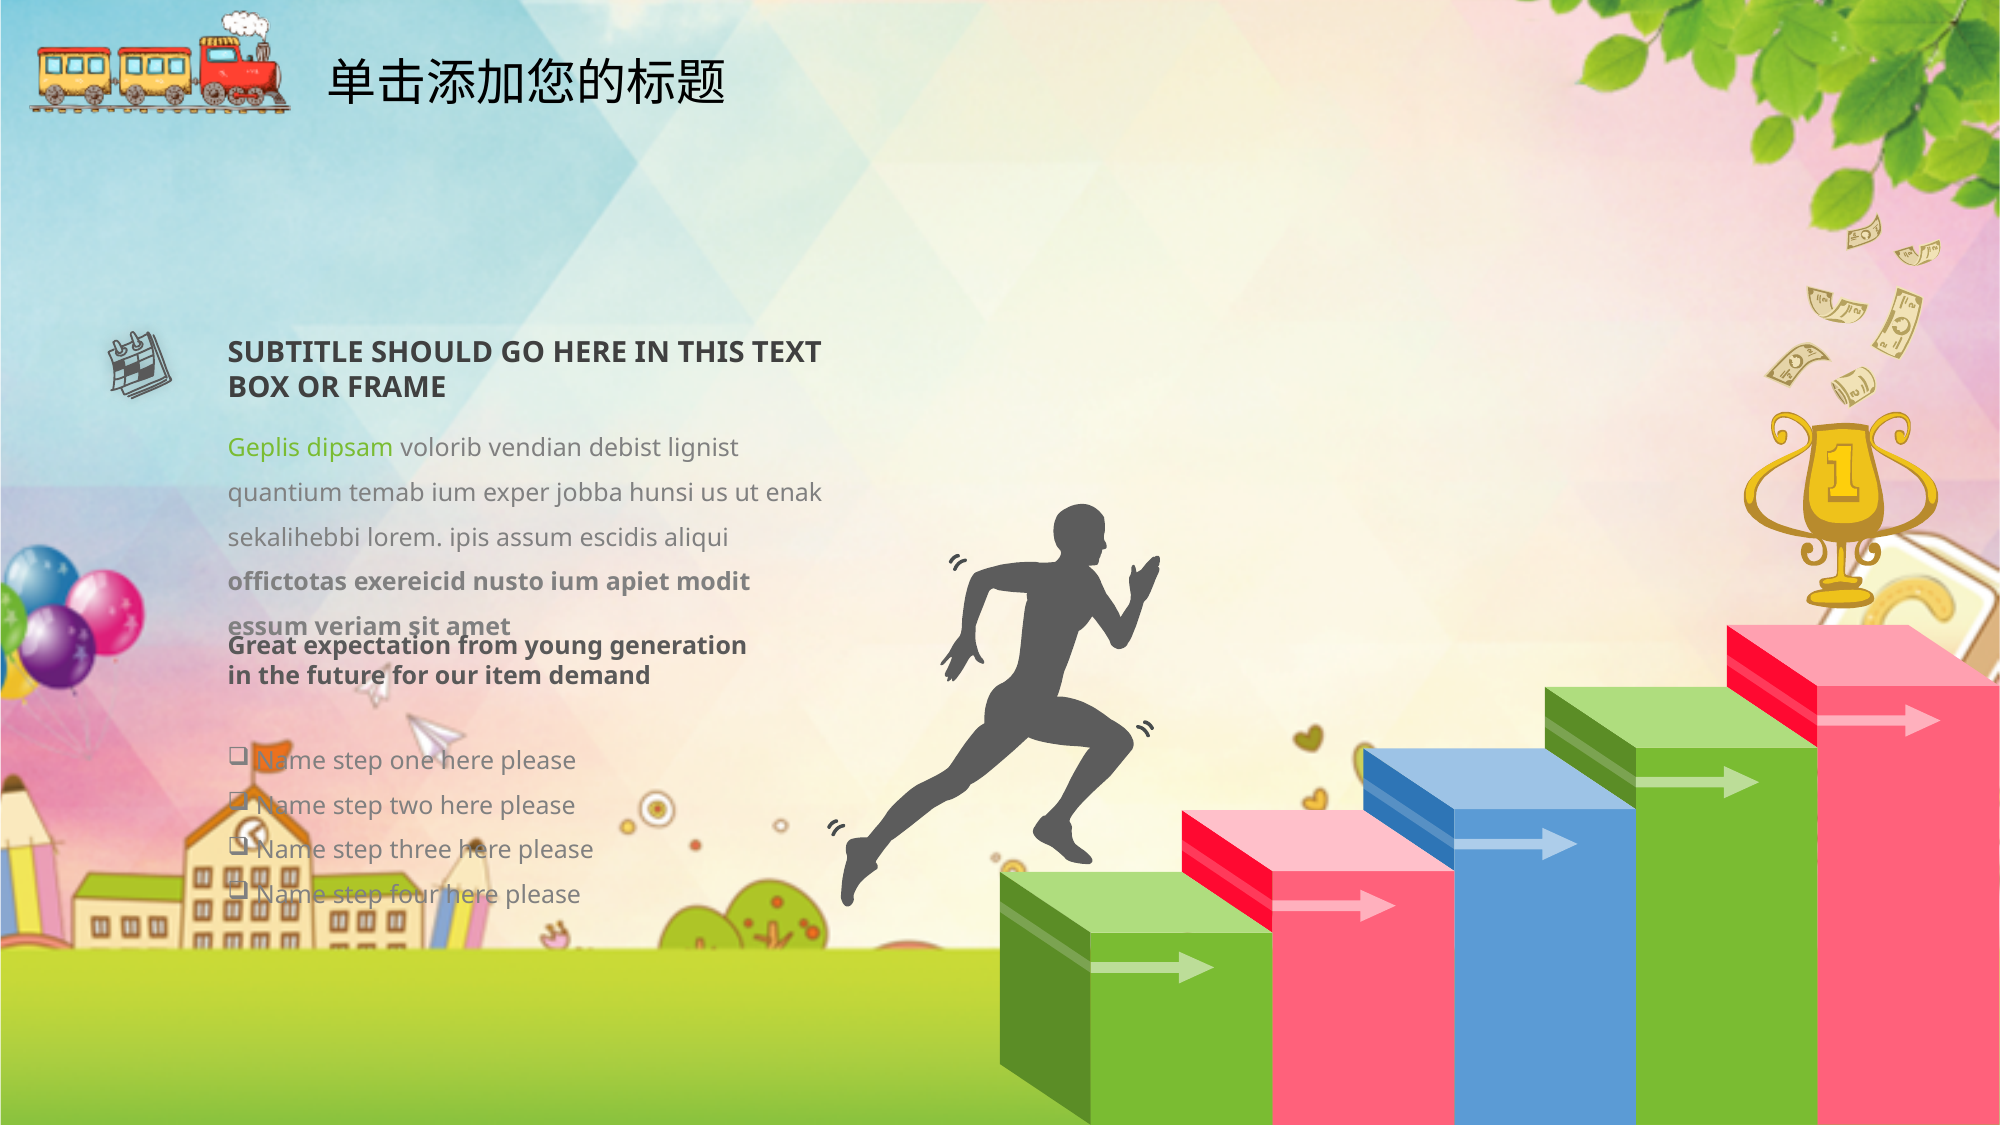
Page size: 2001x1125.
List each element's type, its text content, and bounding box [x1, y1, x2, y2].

text_box 单击添加您的标题 [312, 43, 1041, 118]
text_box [1806, 285, 1870, 324]
picture [0, 0, 2000, 1125]
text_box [999, 624, 2000, 1125]
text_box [827, 503, 1160, 907]
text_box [1869, 285, 1924, 361]
text_box Name step one here please Name step two here please Name step three here please Name step four here please [212, 721, 782, 962]
text_box SUBTITLE SHOULD GO HERE IN THIS TEXT BOX OR FRAME [212, 326, 846, 408]
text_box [1743, 411, 1939, 609]
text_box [1763, 342, 1833, 389]
text_box Great expectation from young generation in the future for our item demand [212, 622, 792, 698]
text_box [1892, 238, 1941, 266]
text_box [1830, 366, 1877, 410]
text_box [107, 331, 173, 400]
text_box Geplis dipsam volorib vendian debist lignist quantium temab ium exper jobba hunsi us ut enak sekalihebbi lorem. ipis assum escidis aliqui offictotas exereicid nusto ium apiet modit essum veriam sit amet [212, 408, 846, 649]
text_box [1846, 211, 1883, 251]
